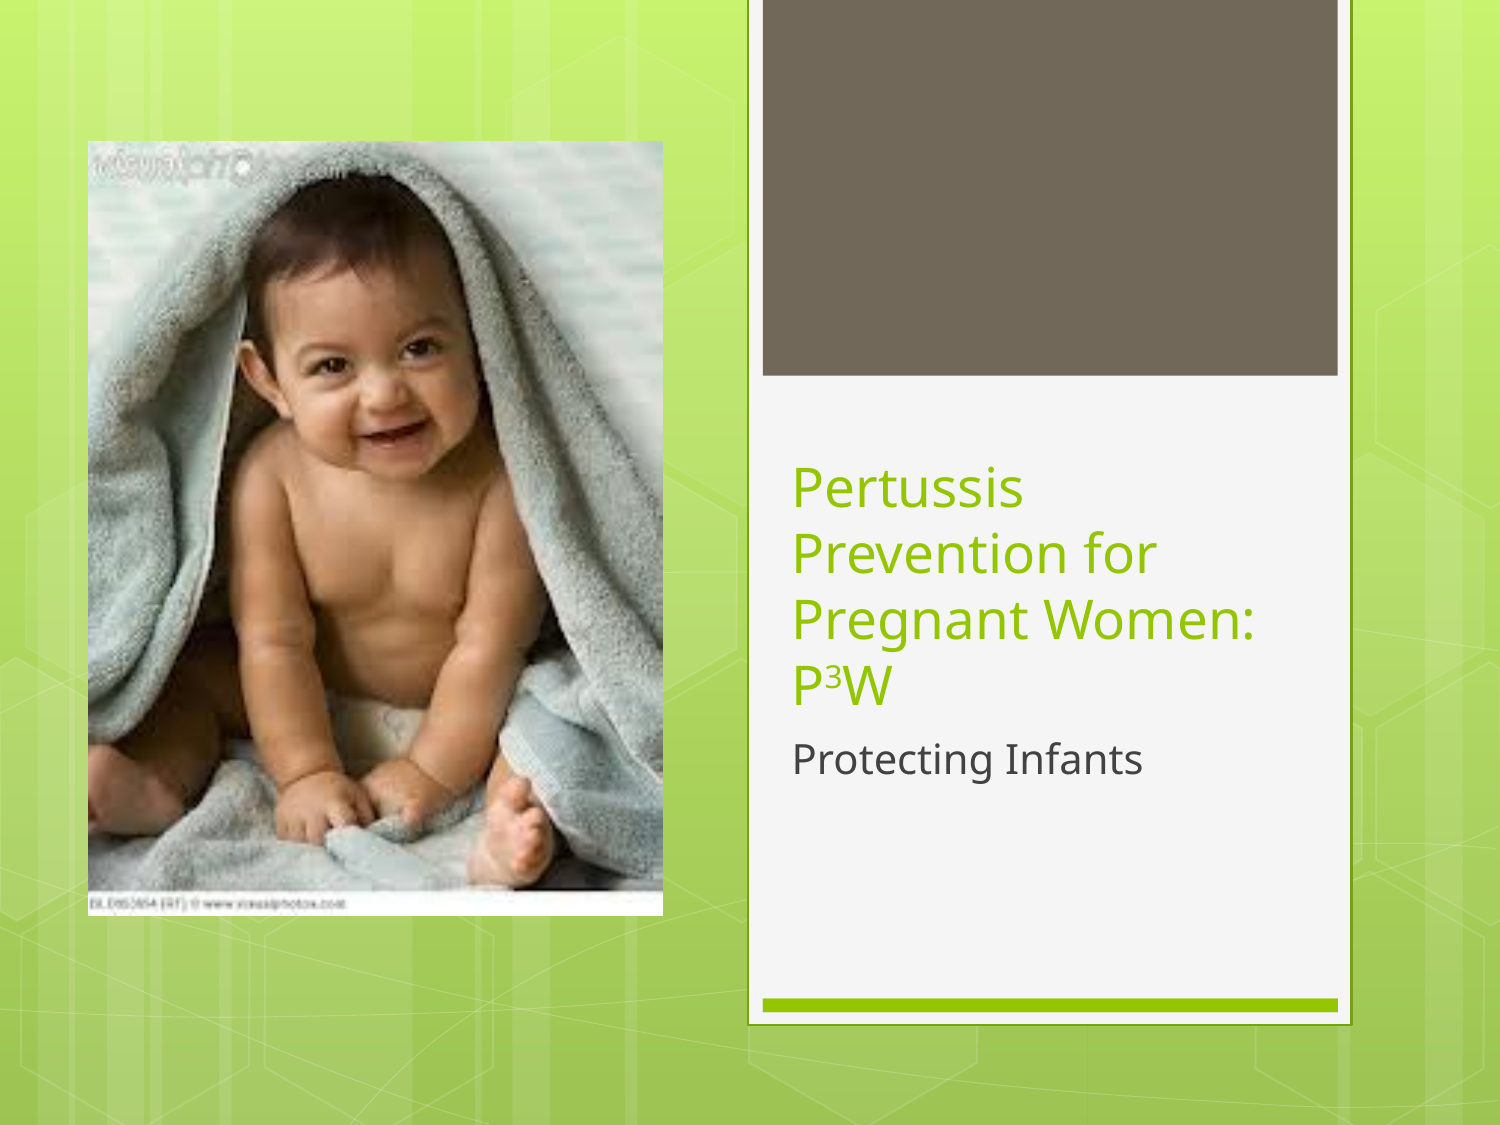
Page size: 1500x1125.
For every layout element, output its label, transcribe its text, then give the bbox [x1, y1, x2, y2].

picture [88, 141, 663, 916]
subtitle Protecting Infants [776, 724, 1320, 933]
title Pertussis Prevention for Pregnant Women: P3W [776, 444, 1321, 724]
